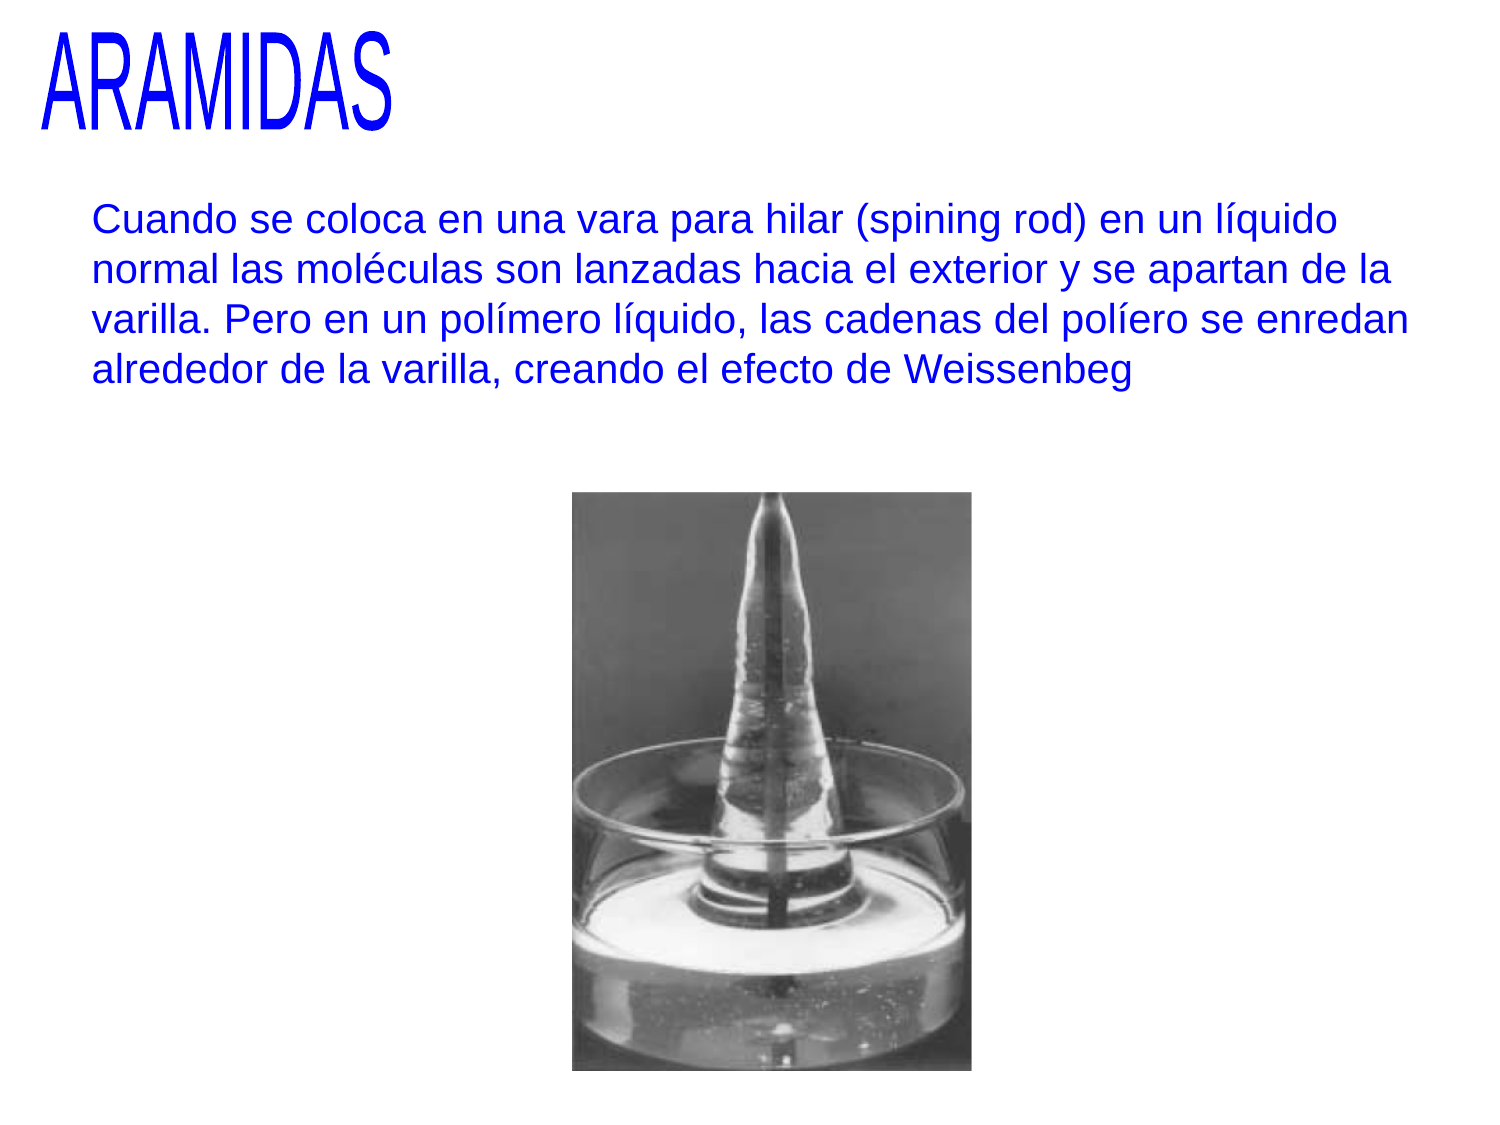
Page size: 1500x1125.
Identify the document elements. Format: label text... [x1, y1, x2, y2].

text_box Cuando se coloca en una vara para hilar (spining rod) en un líquido normal las moléculas son lanzadas hacia el exterior y se apartan de la varilla. Pero en un polímero líquido, las cadenas del políero se enredan alrededor de la varilla, creando el efecto de Weissenbeg [76, 184, 1436, 400]
picture [572, 491, 974, 1071]
